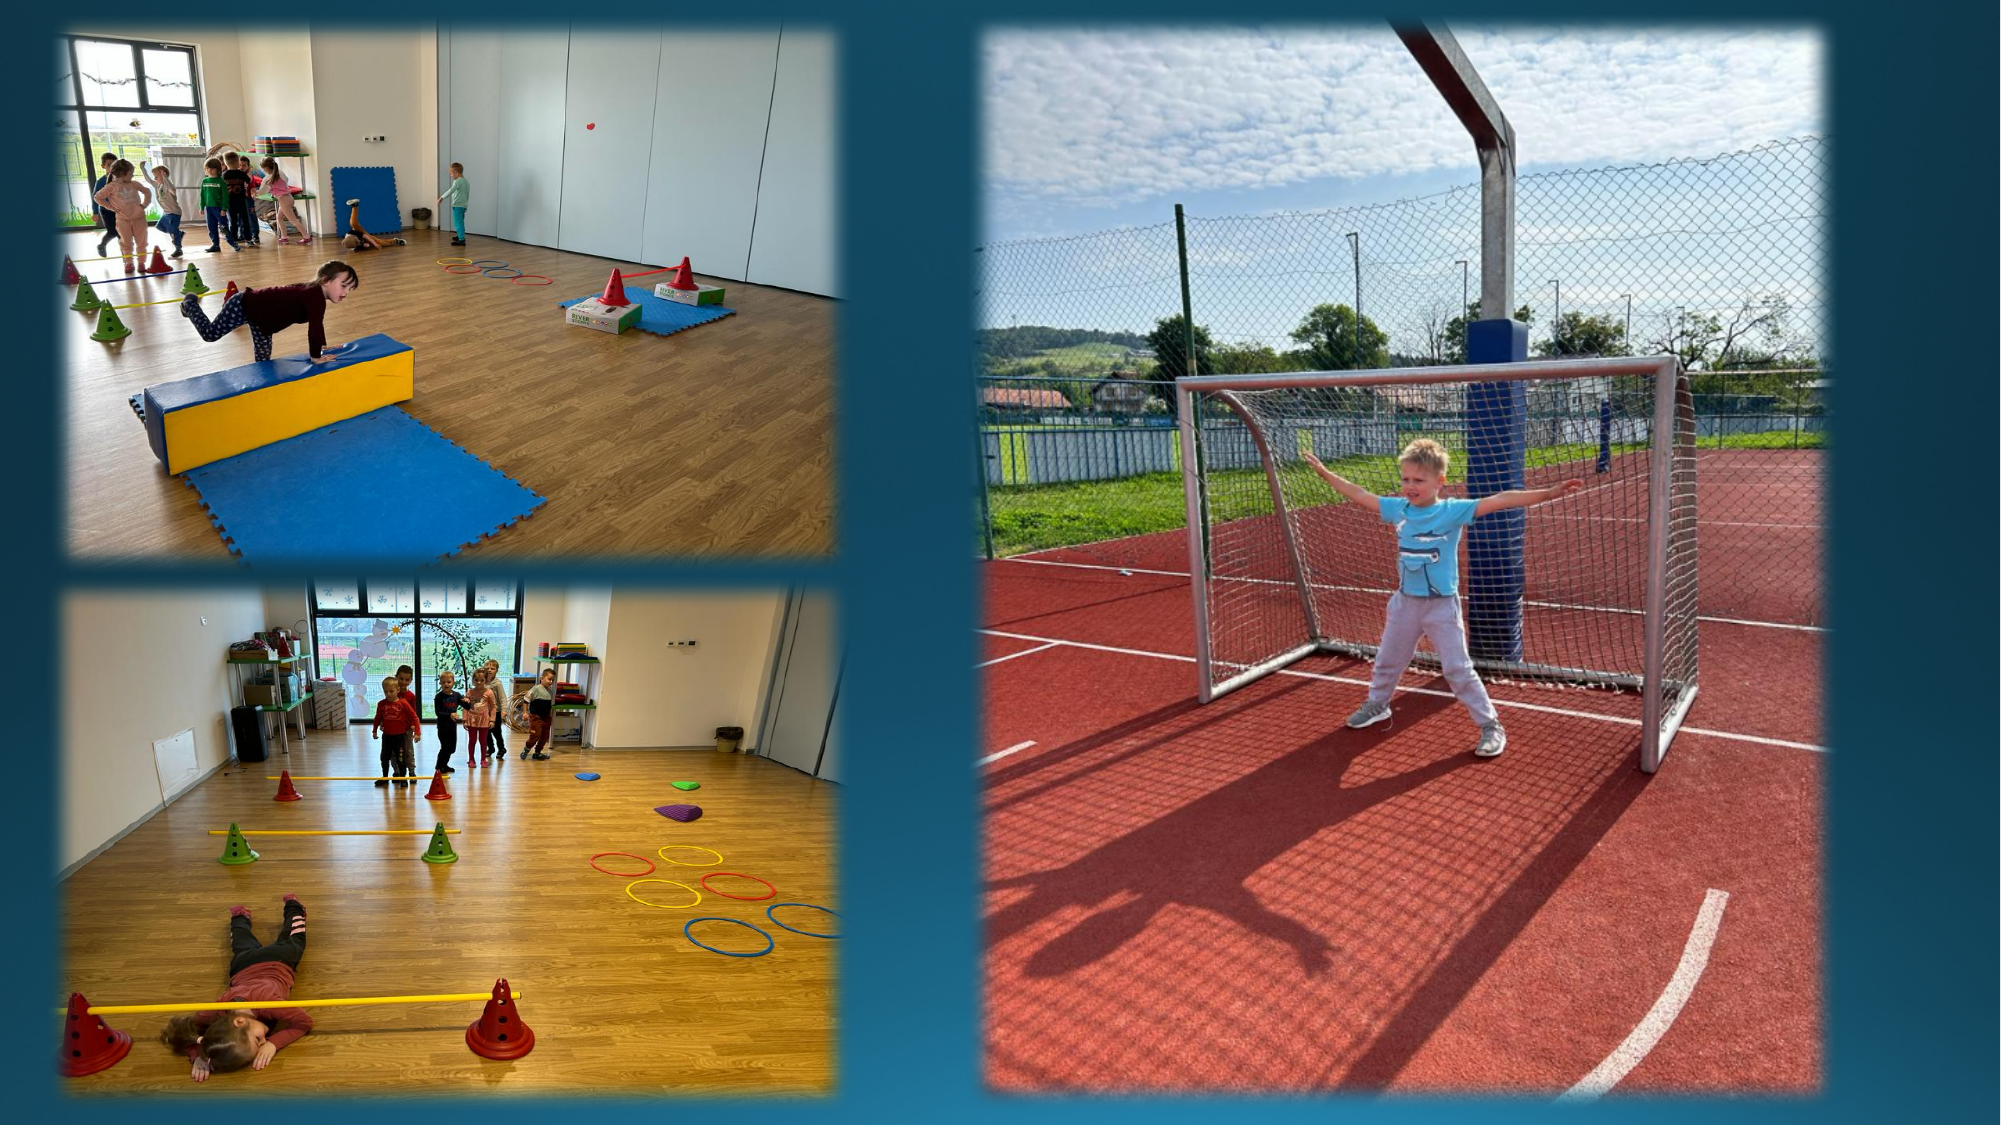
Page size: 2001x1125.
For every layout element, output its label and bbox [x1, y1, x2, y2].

list [966, 13, 1840, 1111]
picture [0, 0, 2001, 1125]
